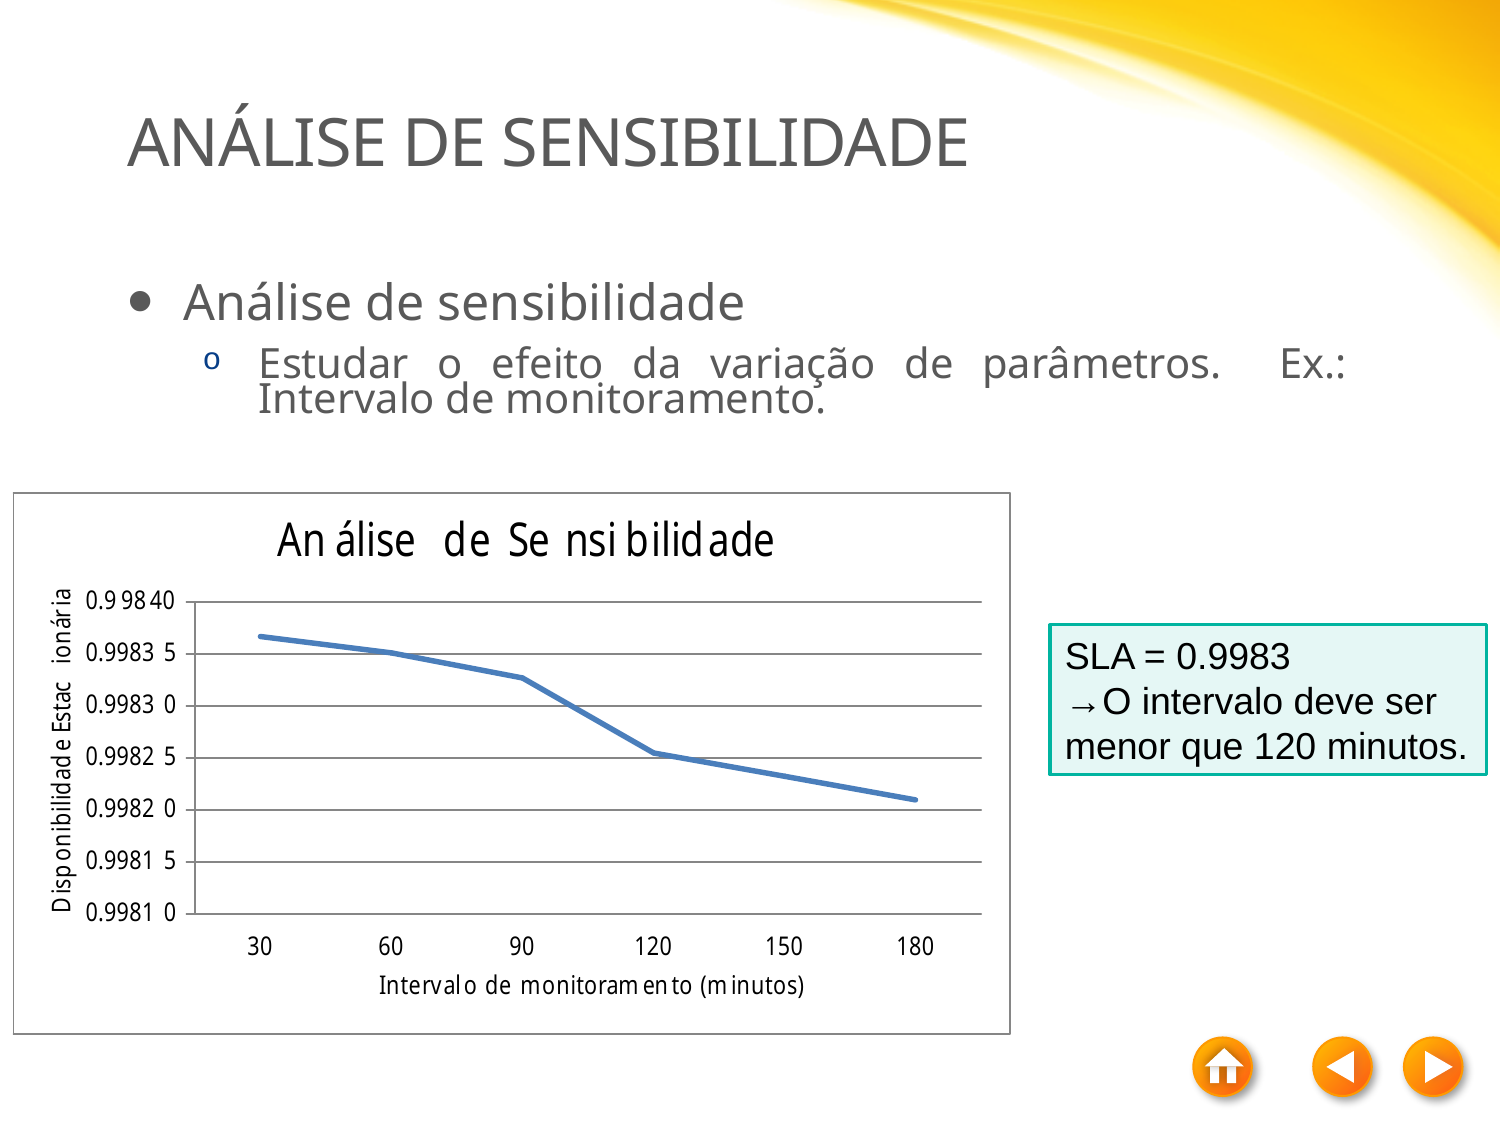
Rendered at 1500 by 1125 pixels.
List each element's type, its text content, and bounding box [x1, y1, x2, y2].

picture [11, 491, 1013, 1038]
text_box SLA = 0.9983 →O intervalo deve ser menor que 120 minutos. [1049, 624, 1487, 775]
title análise de sensibilidade [112, 50, 1363, 188]
picture [770, 0, 1500, 348]
list Análise de sensibilidade Estudar o efeito da variação de parâmetros. Ex.: Intervalo de monitoramento. [112, 262, 1363, 980]
